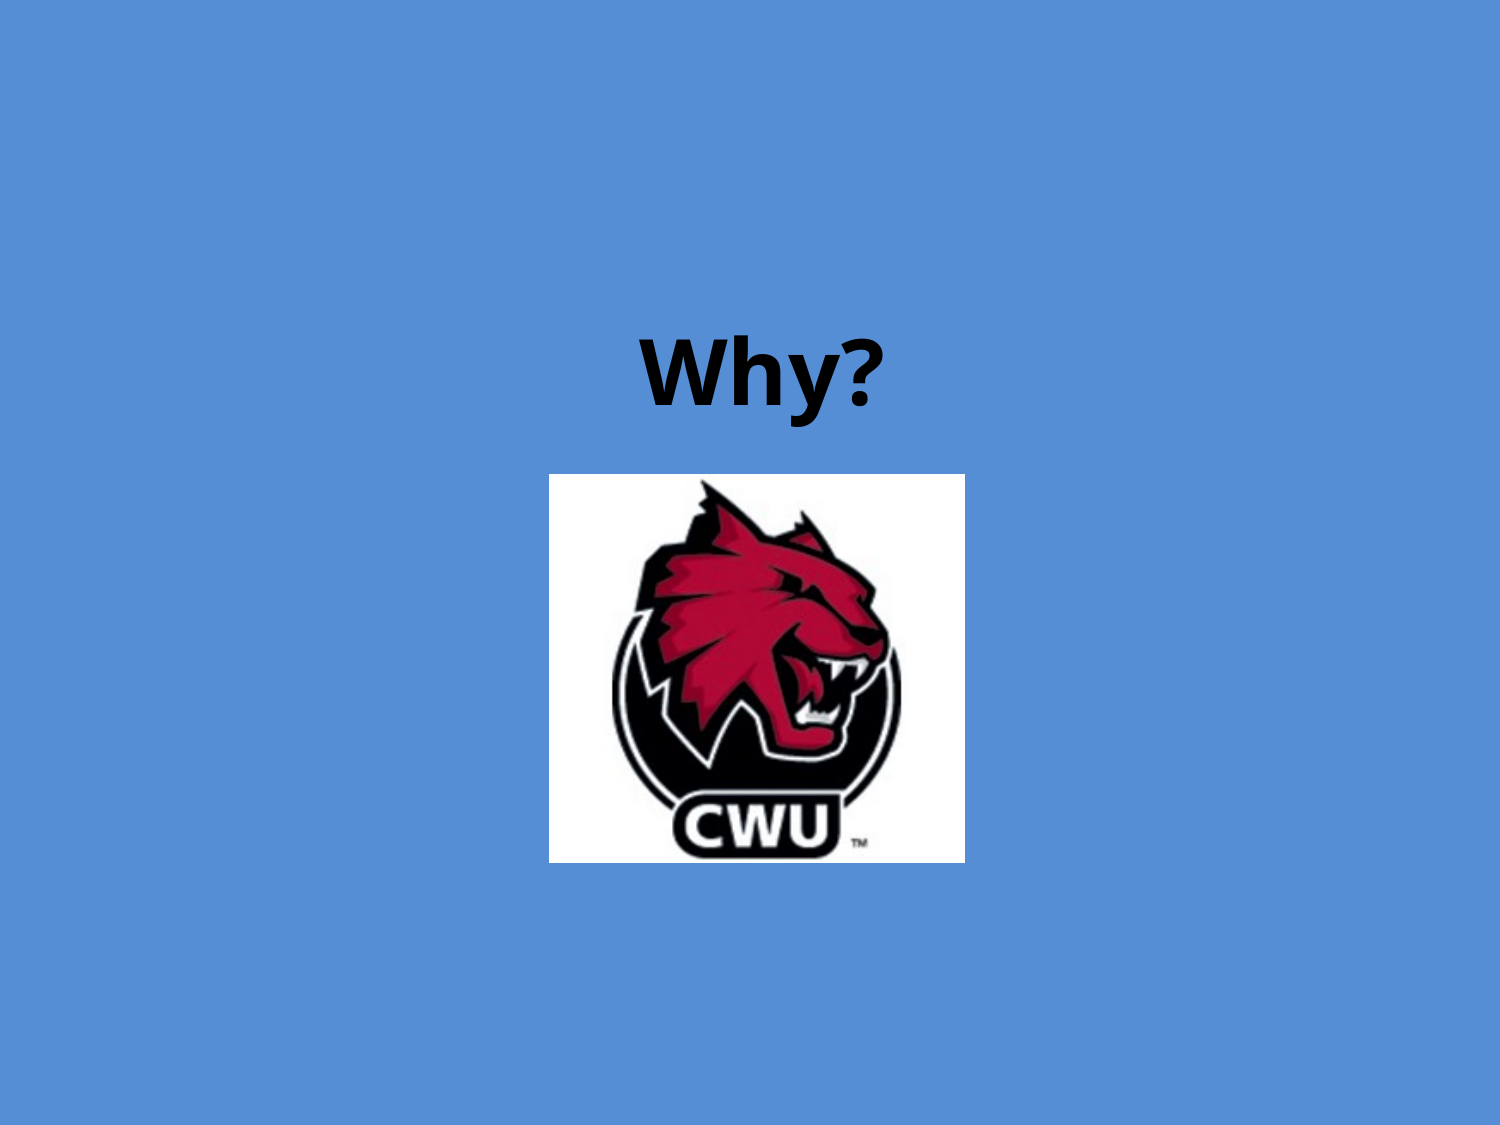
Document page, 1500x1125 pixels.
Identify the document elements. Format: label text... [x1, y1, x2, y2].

title Why? [87, 275, 1438, 463]
picture [549, 474, 966, 863]
